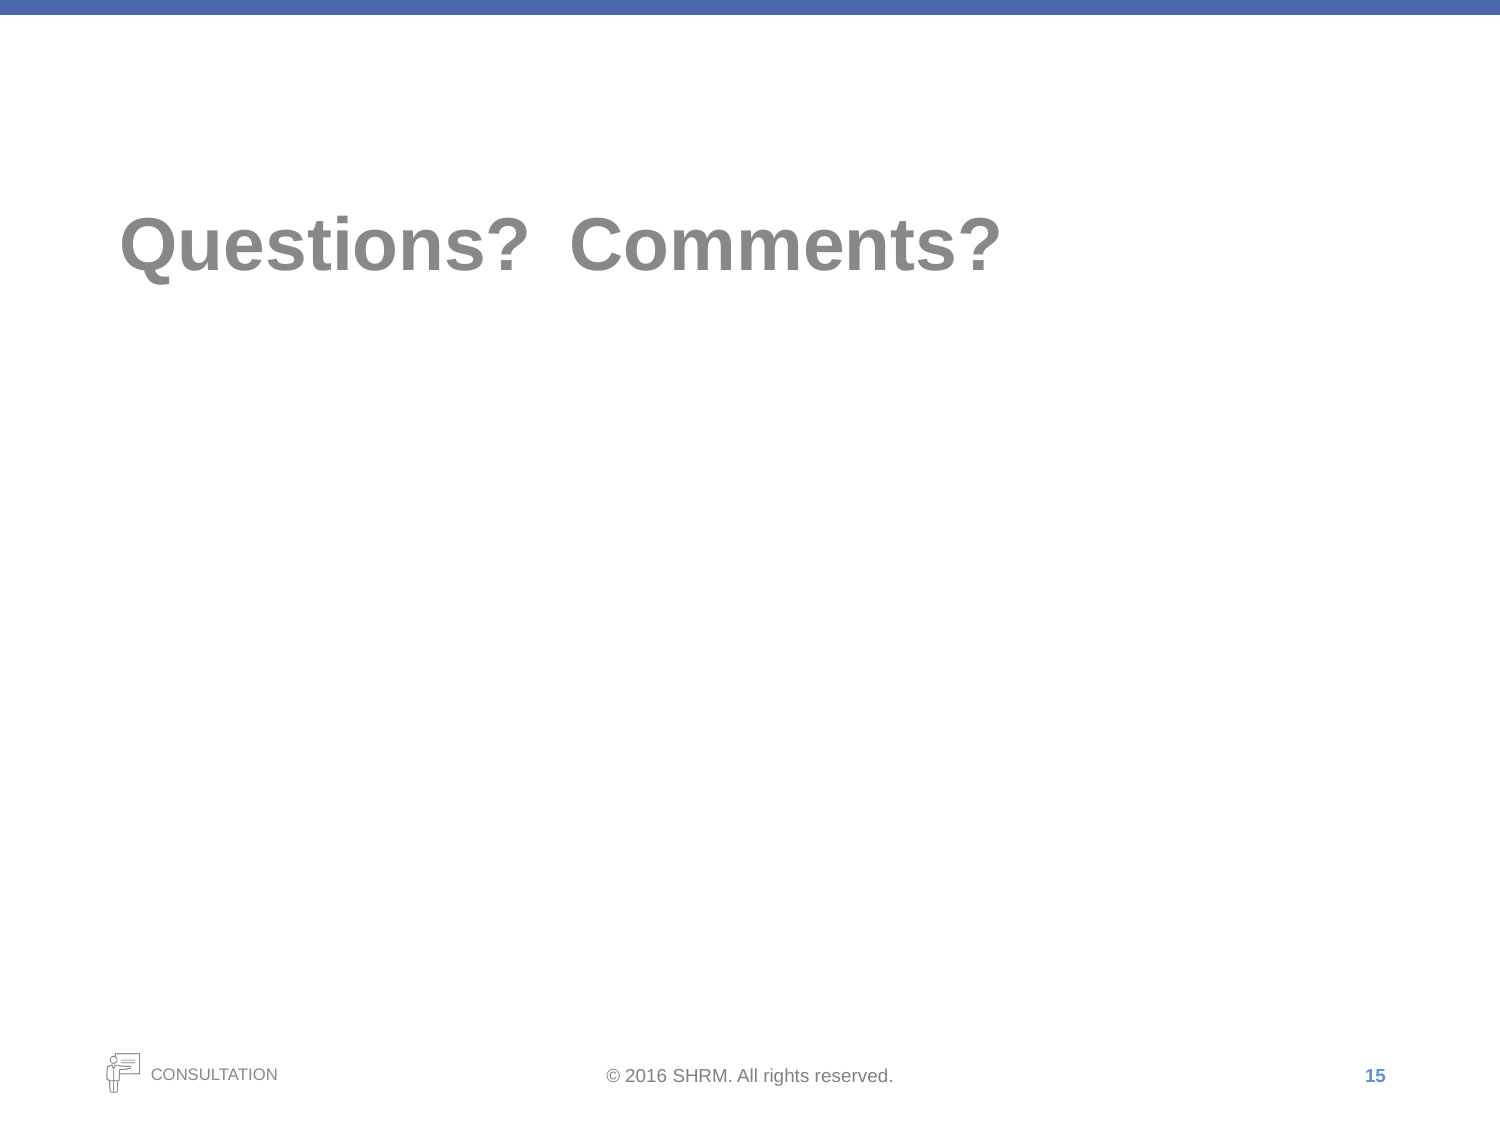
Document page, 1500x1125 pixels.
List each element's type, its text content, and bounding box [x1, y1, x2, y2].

slide_number 15 [1206, 1056, 1402, 1095]
picture [106, 1053, 140, 1093]
title Questions? Comments? [105, 104, 1403, 293]
